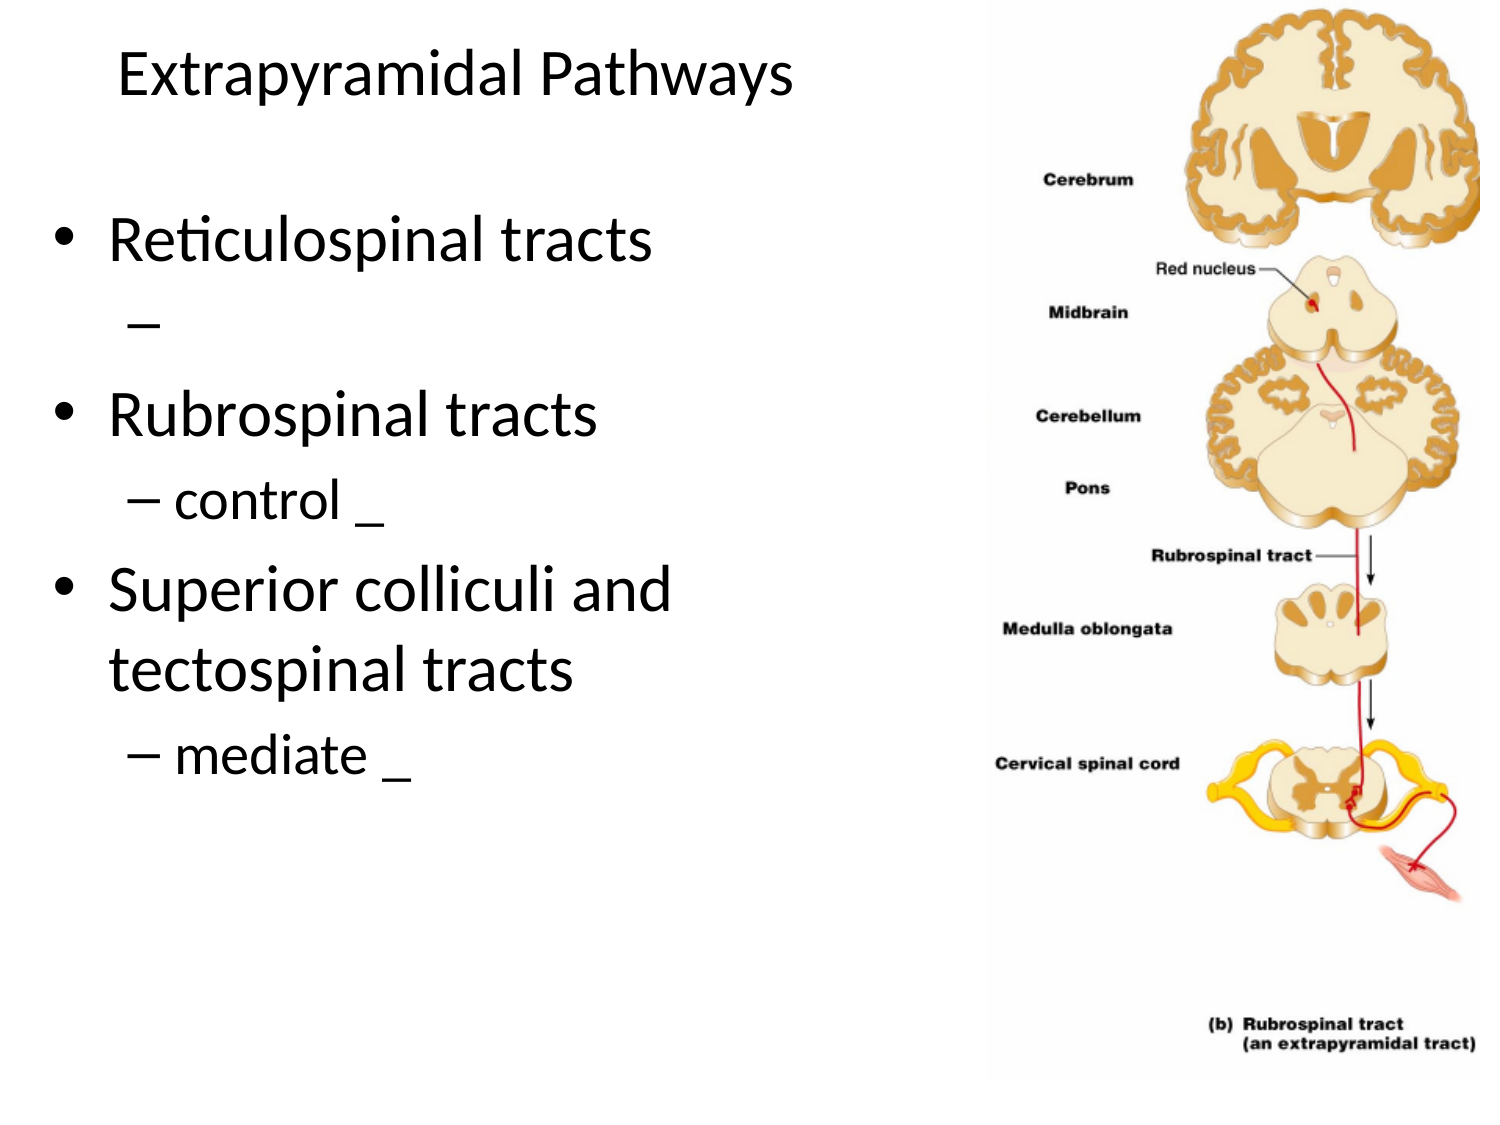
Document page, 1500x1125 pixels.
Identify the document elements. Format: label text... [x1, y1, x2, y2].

list Reticulospinal tracts Rubrospinal tracts control _ Superior colliculi and tectospinal tracts mediate _ [37, 187, 963, 1005]
title Extrapyramidal Pathways [24, 12, 888, 125]
picture [987, 0, 1480, 1082]
